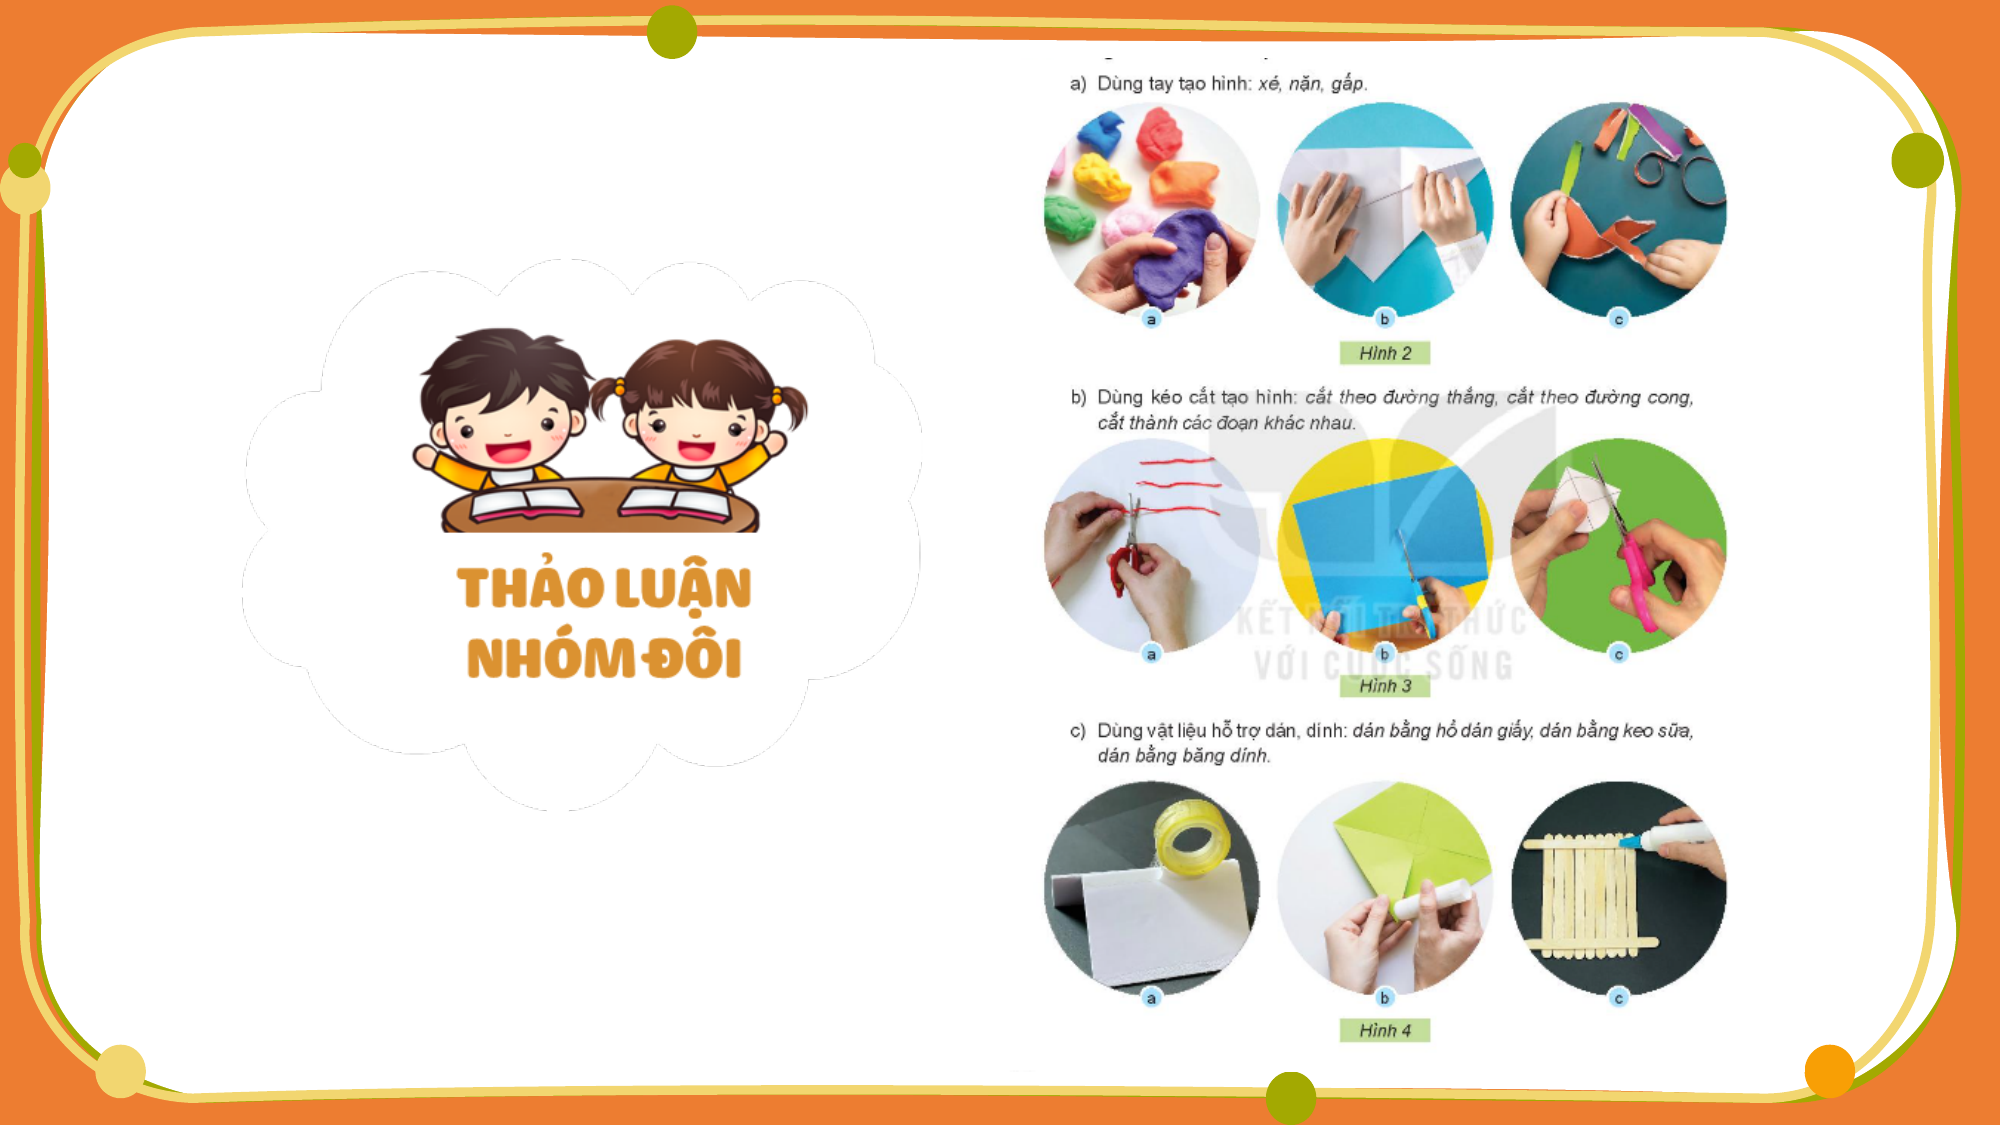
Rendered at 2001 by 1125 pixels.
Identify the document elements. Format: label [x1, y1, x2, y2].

picture [241, 258, 923, 812]
picture [969, 58, 1805, 1072]
text_box [0, 5, 1956, 1125]
